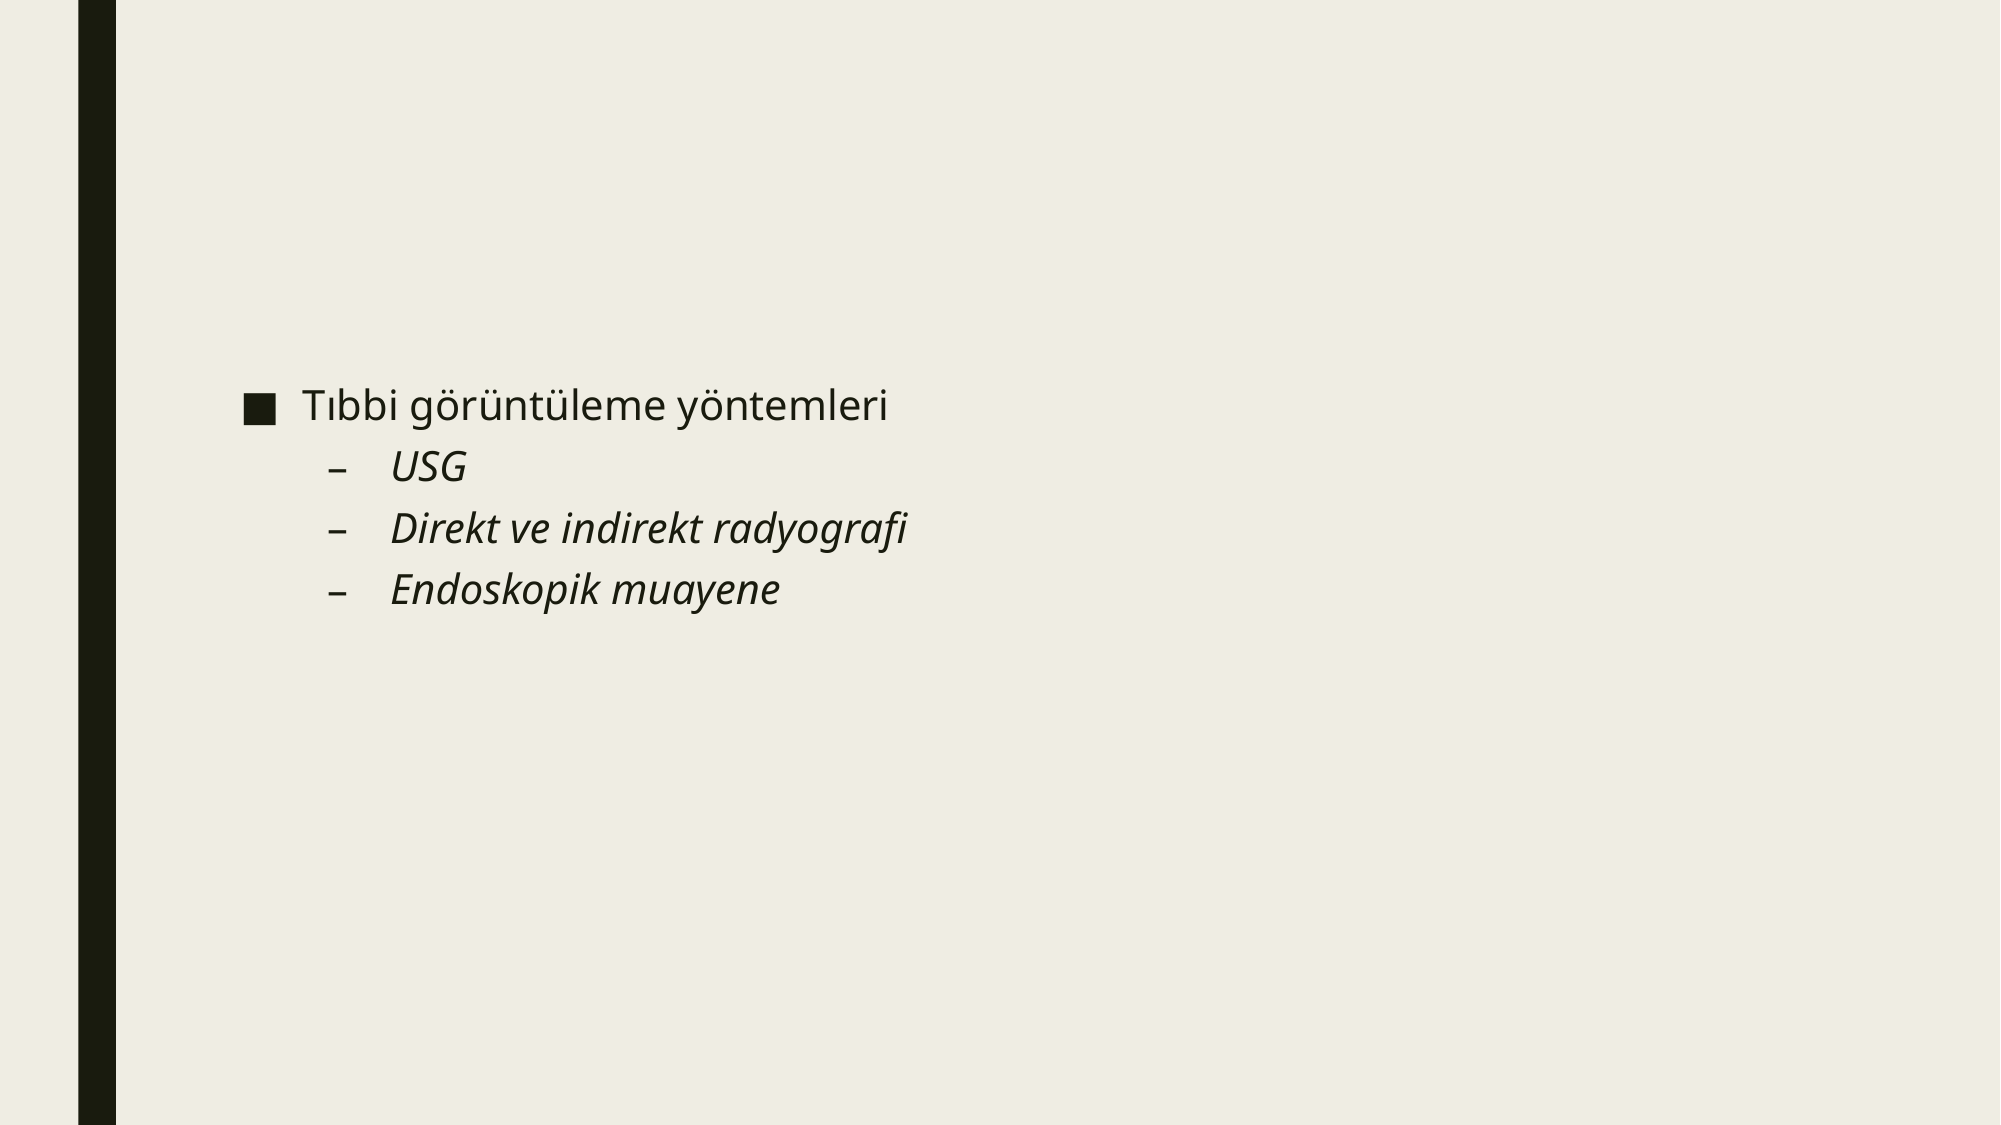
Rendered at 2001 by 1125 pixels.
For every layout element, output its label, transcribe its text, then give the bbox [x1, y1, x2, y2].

list Tıbbi görüntüleme yöntemleri USG Direkt ve indirekt radyografi Endoskopik muayene [225, 375, 1800, 963]
